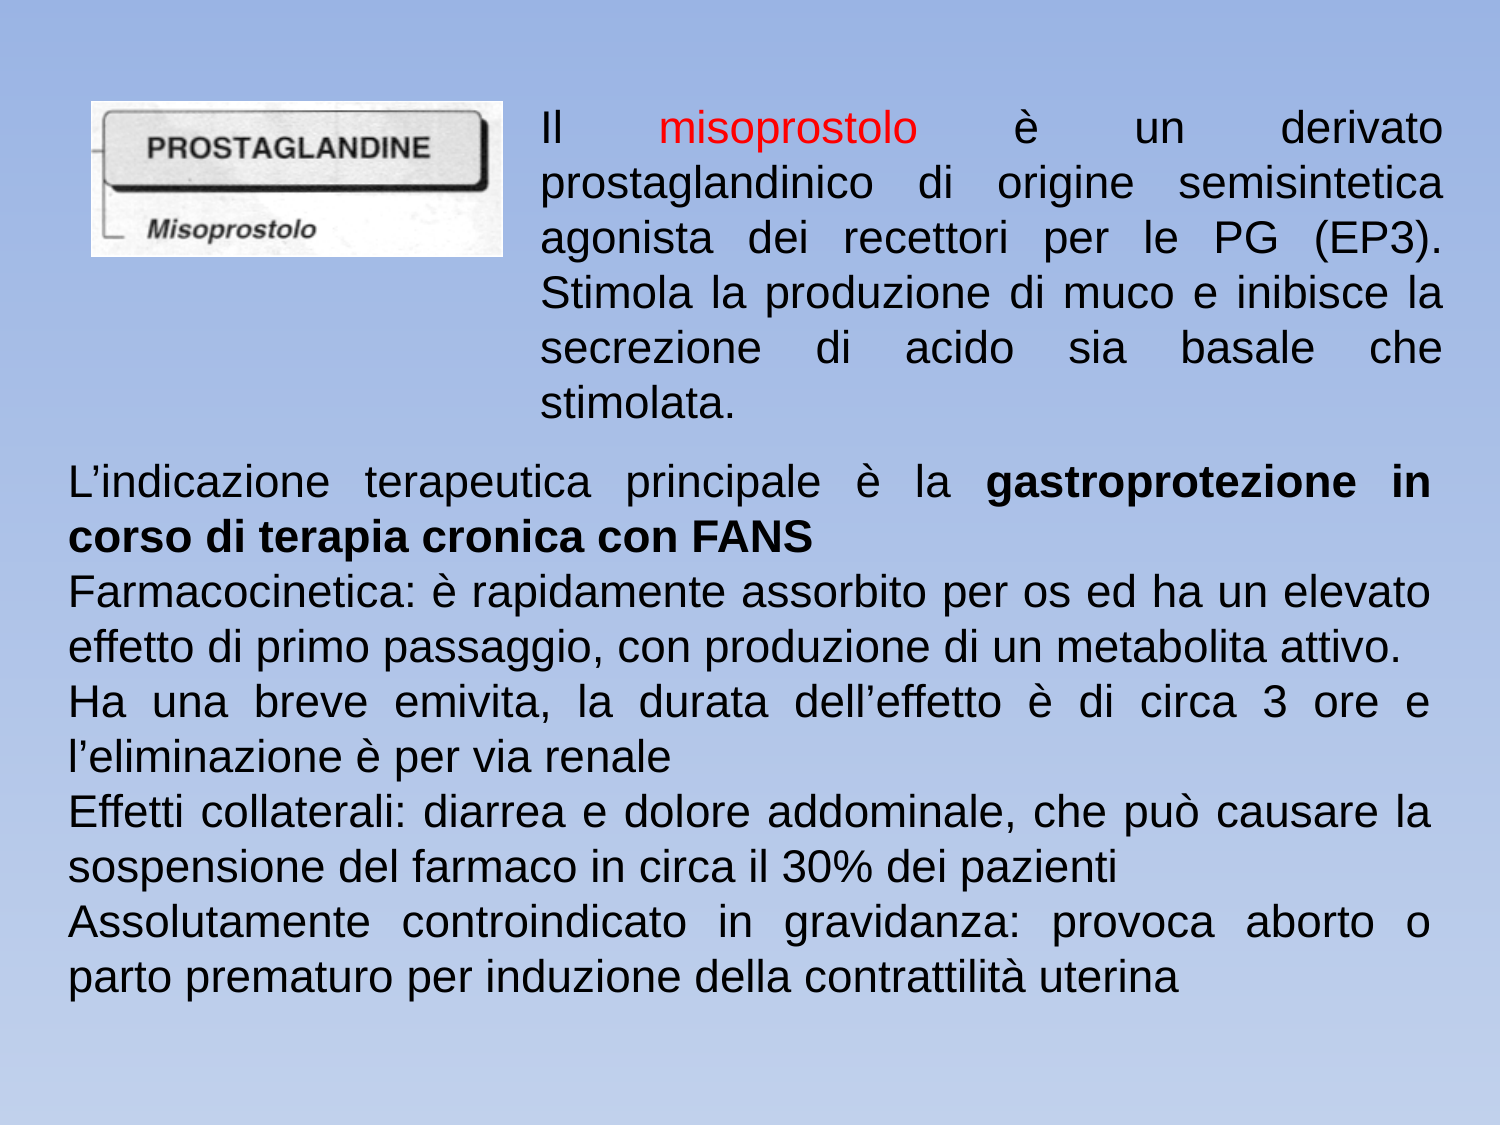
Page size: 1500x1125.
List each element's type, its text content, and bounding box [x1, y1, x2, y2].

text_box Il misoprostolo è un derivato prostaglandinico di origine semisintetica agonista dei recettori per le PG (EP3). Stimola la produzione di muco e inibisce la secrezione di acido sia basale che stimolata. [525, 90, 1459, 435]
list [91, 101, 504, 258]
text_box L’indicazione terapeutica principale è la gastroprotezione in corso di terapia cronica con FANS Farmacocinetica: è rapidamente assorbito per os ed ha un elevato effetto di primo passaggio, con produzione di un metabolita attivo. Ha una breve emivita, la durata dell’effetto è di circa 3 ore e l’eliminazione è per via renale Effetti collaterali: diarrea e dolore addominale, che può causare la sospensione del farmaco in circa il 30% dei pazienti Assolutamente controindicato in gravidanza: provoca aborto o parto prematuro per induzione della contrattilità uterina [53, 444, 1447, 1009]
